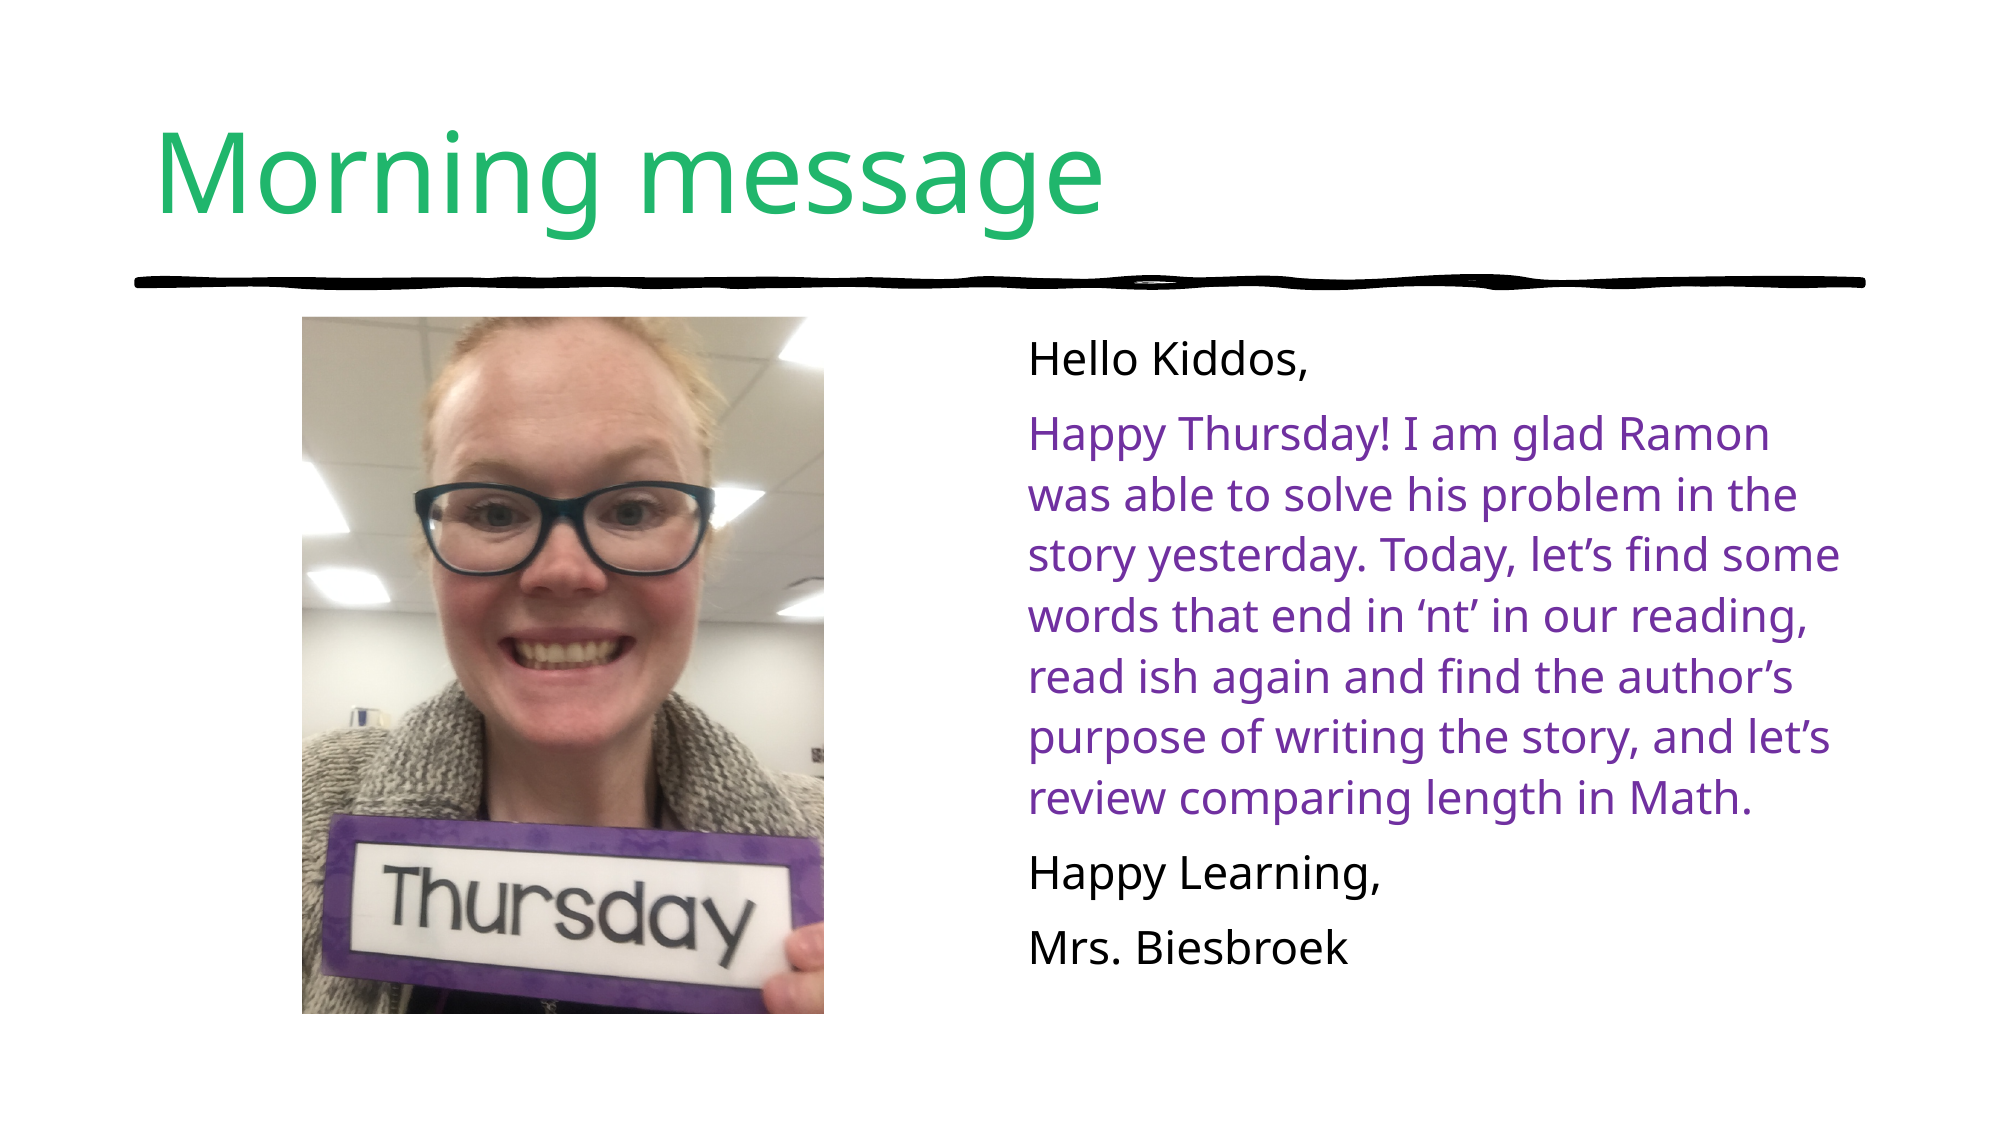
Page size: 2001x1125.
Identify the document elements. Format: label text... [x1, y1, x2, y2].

list Hello Kiddos, Happy Thursday! I am glad Ramon was able to solve his problem in the story yesterday. Today, let’s find some words that end in ‘nt’ in our reading, read ish again and find the author’s purpose of writing the story, and let’s review comparing length in Math. Happy Learning, Mrs. Biesbroek [1012, 316, 1863, 1014]
title Morning message [137, 59, 1863, 278]
picture [302, 317, 824, 403]
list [213, 403, 912, 927]
picture [302, 927, 824, 1013]
